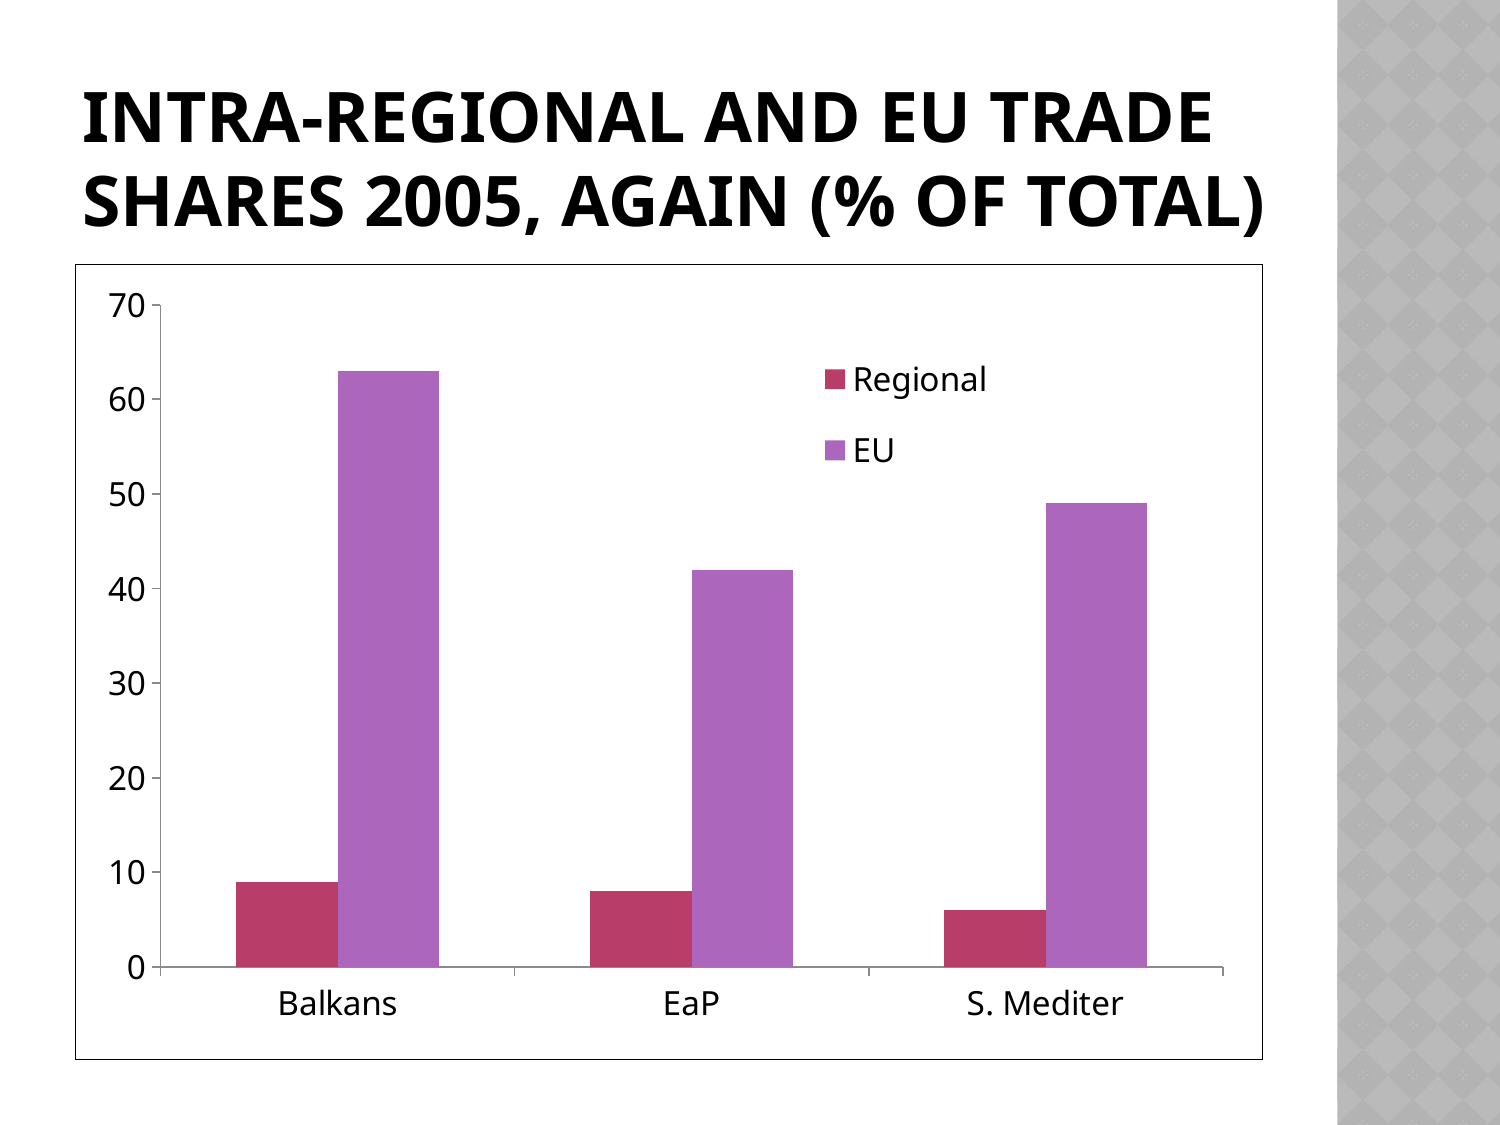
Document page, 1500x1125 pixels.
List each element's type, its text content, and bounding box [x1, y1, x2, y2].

title intra-regional and Eu trade shares 2005, again (% of total) [75, 52, 1317, 240]
chart [74, 263, 1263, 1060]
